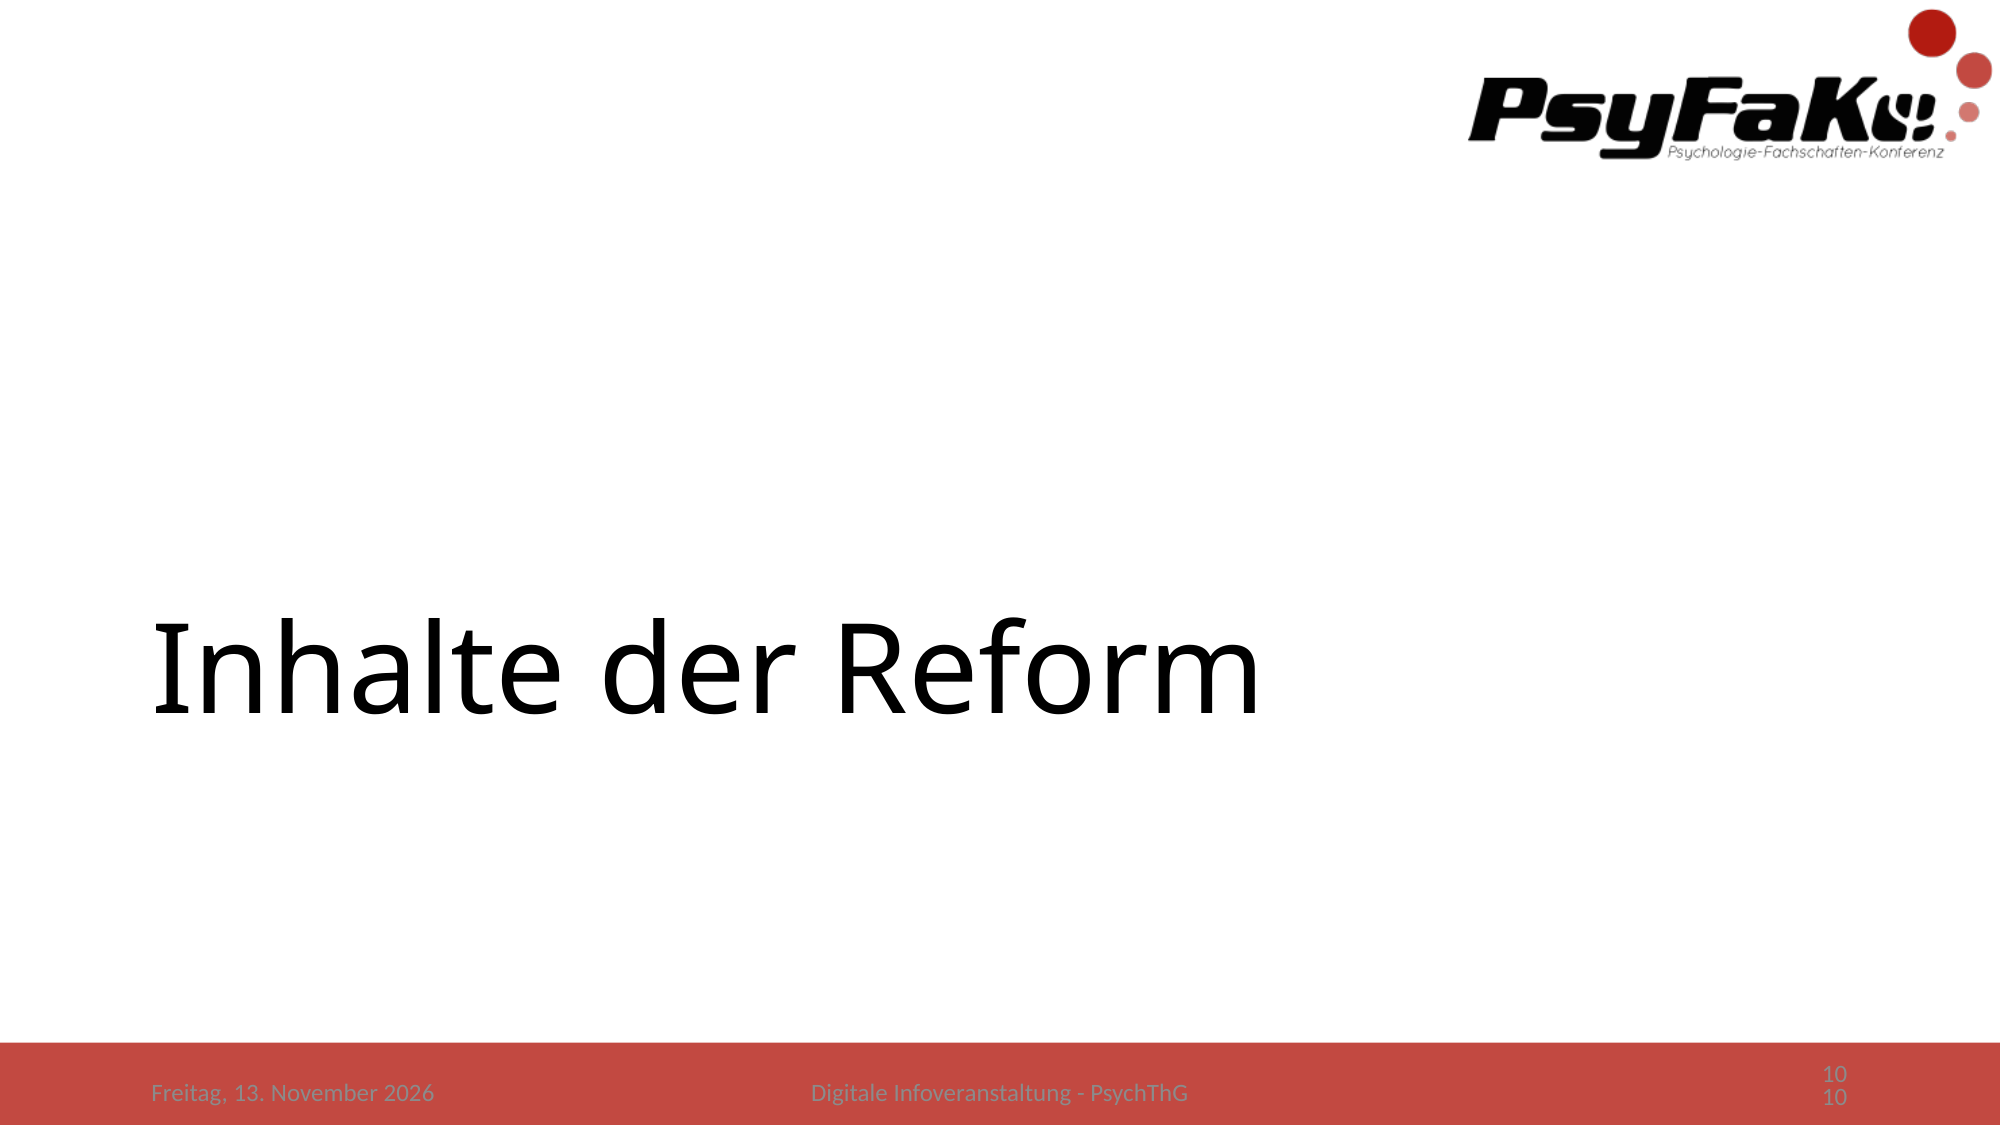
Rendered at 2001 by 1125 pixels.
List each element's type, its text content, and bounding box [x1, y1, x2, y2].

slide_number Donnerstag, 28. Mai 2020 [136, 1061, 587, 1122]
slide_number 10 [1412, 1042, 1863, 1103]
picture [1460, 0, 2000, 169]
footer Digitale Infoveranstaltung - PsychThG [662, 1061, 1338, 1122]
title Inhalte der Reform [136, 280, 1862, 749]
